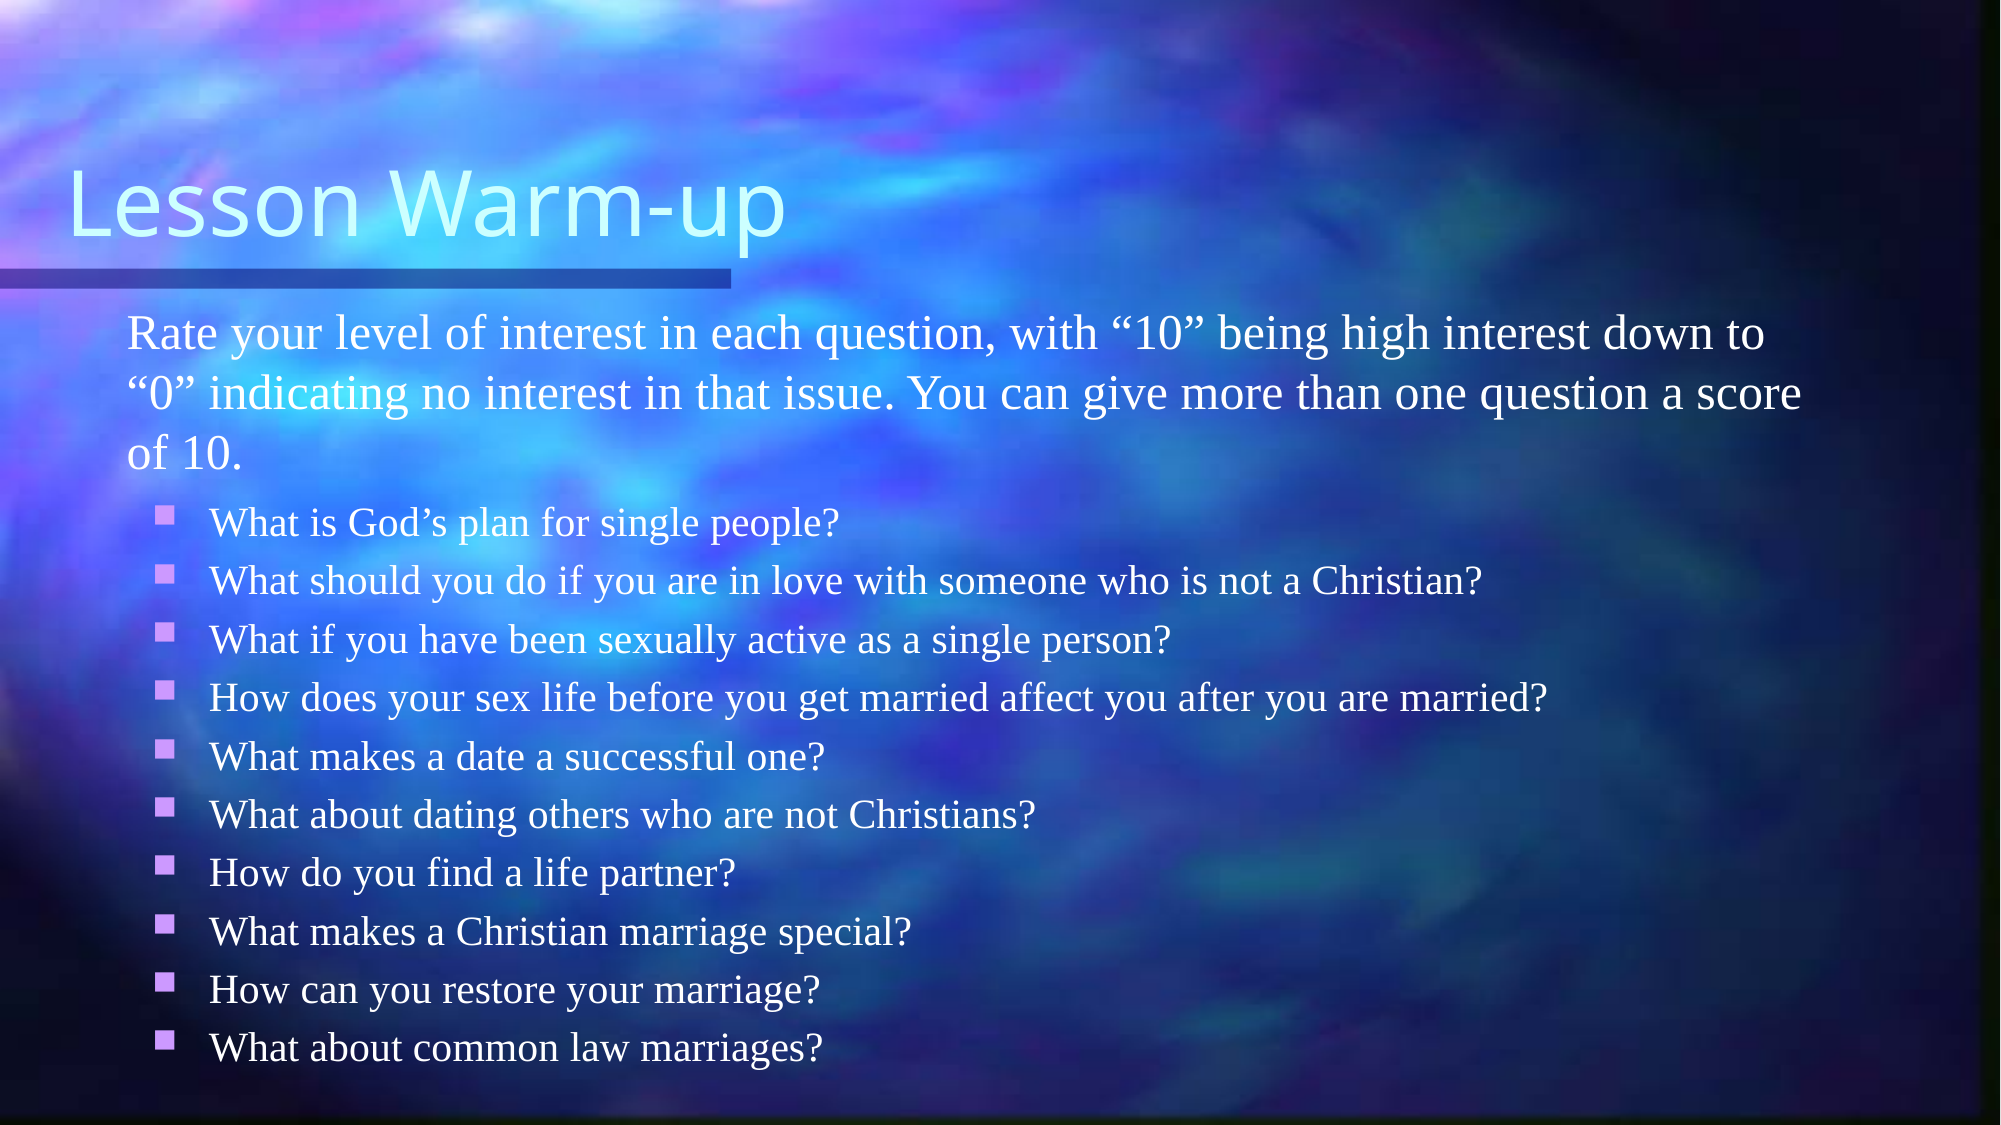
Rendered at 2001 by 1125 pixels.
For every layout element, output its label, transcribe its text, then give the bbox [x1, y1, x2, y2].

list What is God’s plan for single people? What should you do if you are in love with someone who is not a Christian? What if you have been sexually active as a single person? How does your sex life before you get married affect you after you are married? What makes a date a successful one? What about dating others who are not Christians? How do you find a life partner? What makes a Christian marriage special? How can you restore your marriage? What about common law marriages? [137, 487, 1838, 1125]
title Lesson Warm-up [50, 75, 1750, 263]
picture [0, 0, 2001, 1125]
text_box Rate your level of interest in each question, with “10” being high interest down to “0” indicating no interest in that issue. You can give more than one question a score of 10. [111, 292, 1825, 487]
